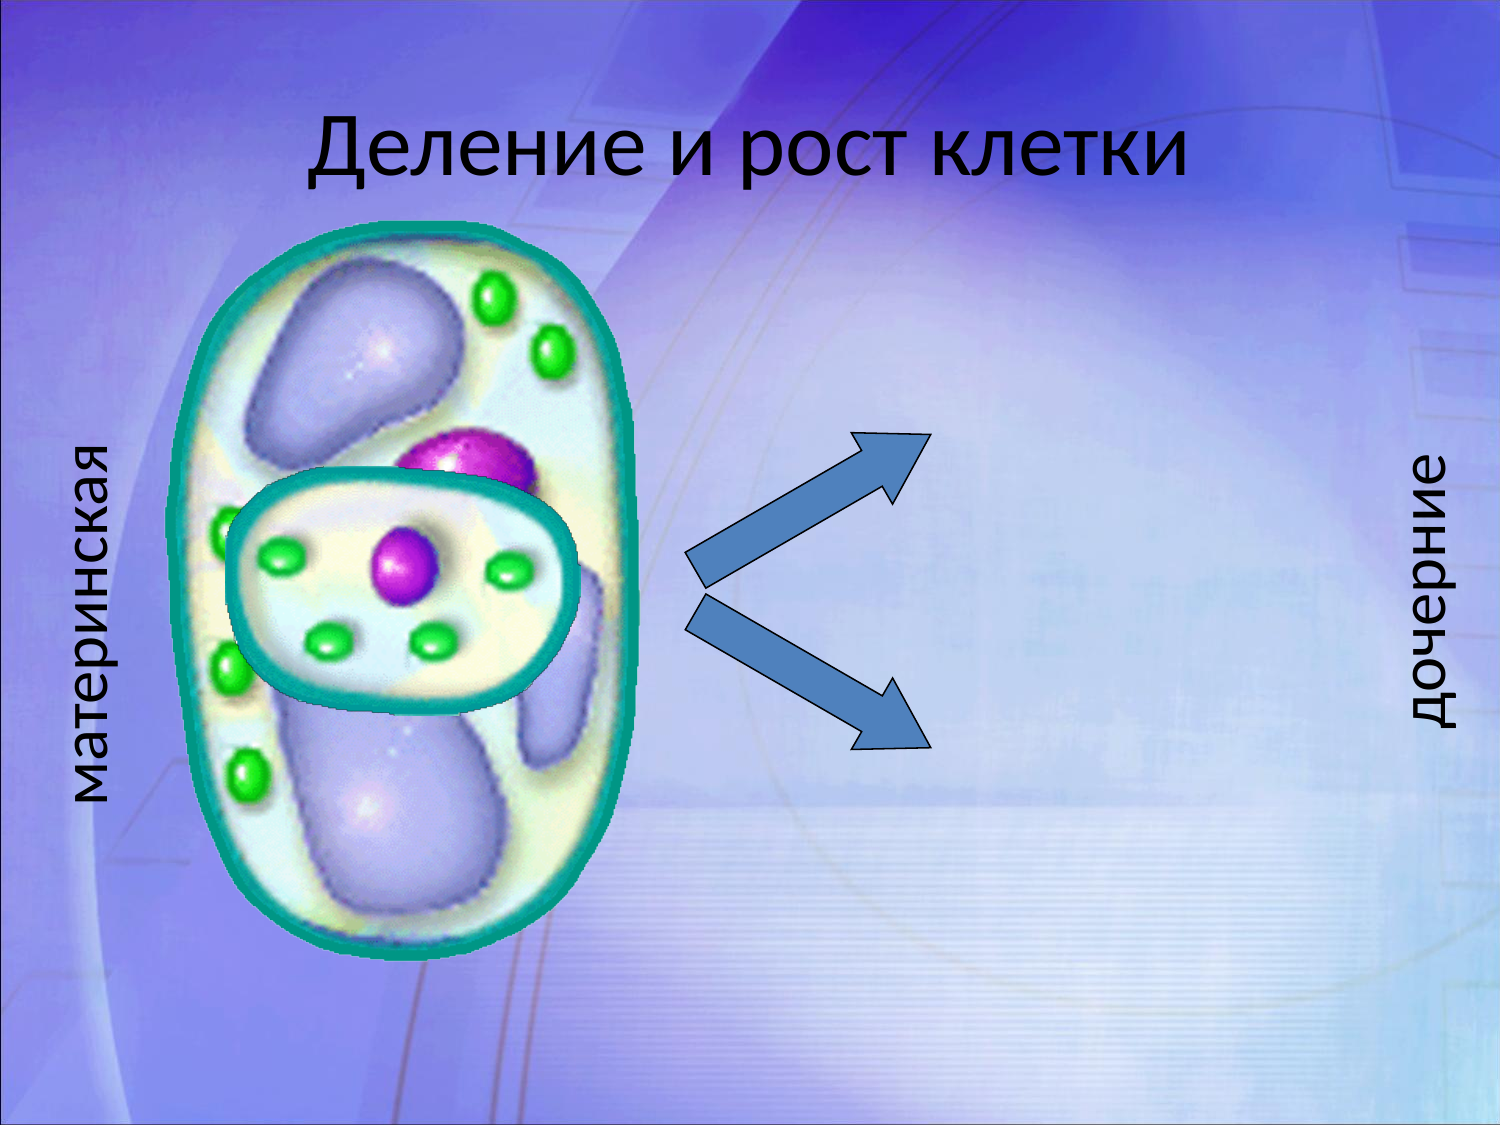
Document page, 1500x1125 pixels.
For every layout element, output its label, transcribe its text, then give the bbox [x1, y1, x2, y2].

text_box материнская [33, 361, 129, 822]
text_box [677, 460, 950, 722]
text_box дочерние [1371, 361, 1467, 822]
picture [0, 0, 1500, 1125]
title Деление и рост клетки [75, 45, 1425, 233]
